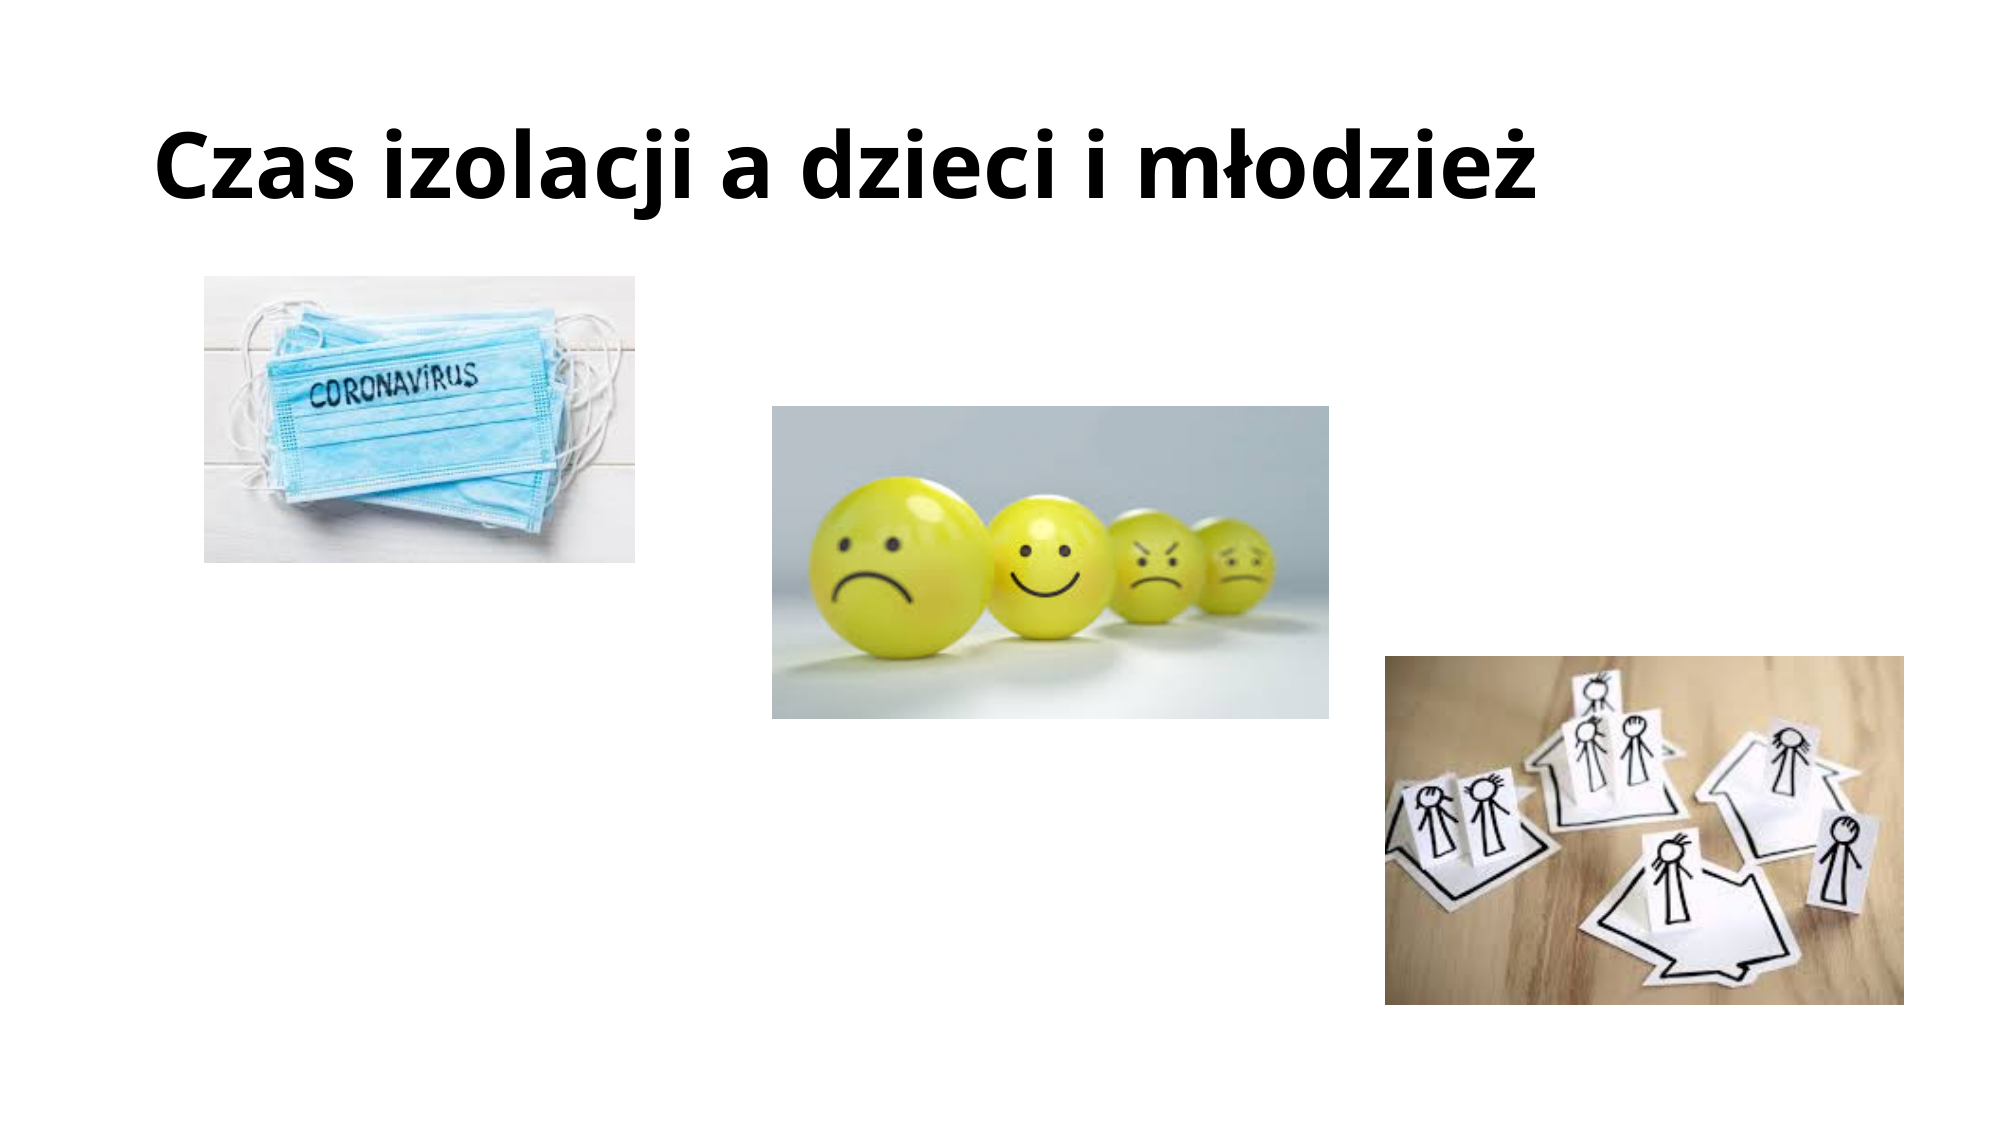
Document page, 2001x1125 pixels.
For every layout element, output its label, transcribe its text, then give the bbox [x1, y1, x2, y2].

picture [772, 406, 1329, 719]
title Czas izolacji a dzieci i młodzież [137, 59, 1863, 278]
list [1385, 657, 1904, 1005]
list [204, 276, 635, 563]
